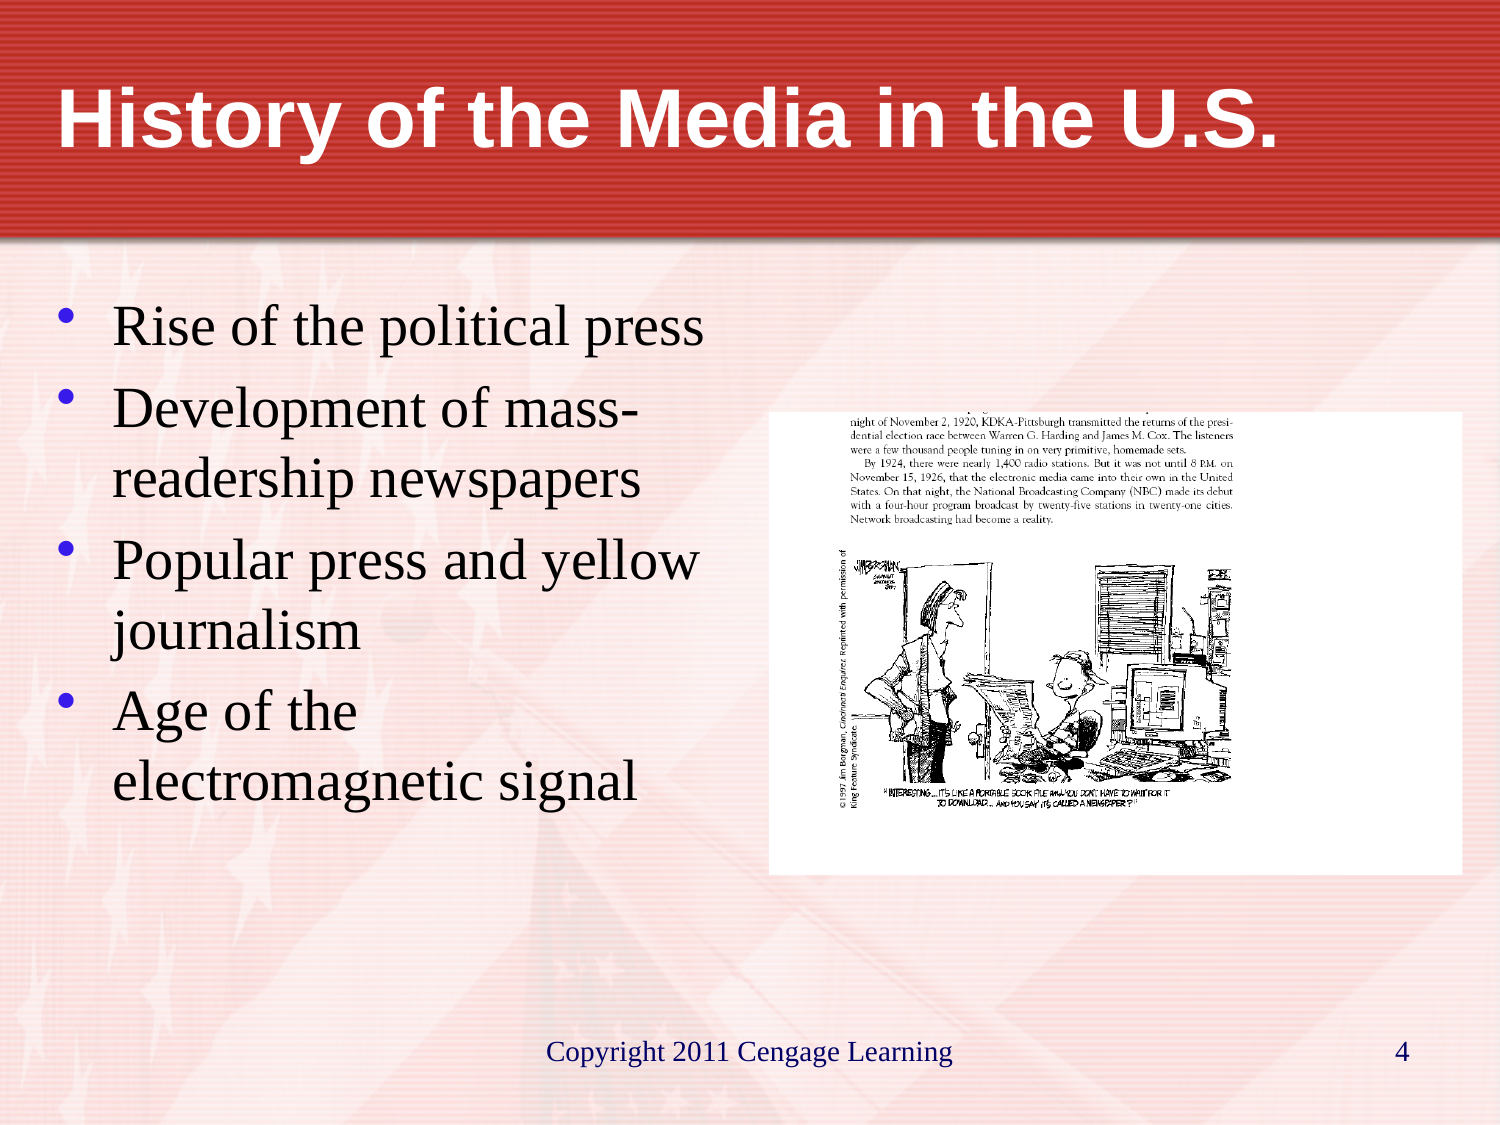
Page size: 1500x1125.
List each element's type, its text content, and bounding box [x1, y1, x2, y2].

picture [0, 0, 1500, 1125]
slide_number 4 [1074, 1024, 1426, 1103]
footer Copyright 2011 Cengage Learning [512, 1024, 988, 1103]
list Rise of the political press Development of mass-readership newspapers Popular press and yellow journalism Age of the electromagnetic signal [40, 279, 738, 1095]
title History of the Media in the U.S. [40, 42, 1460, 186]
